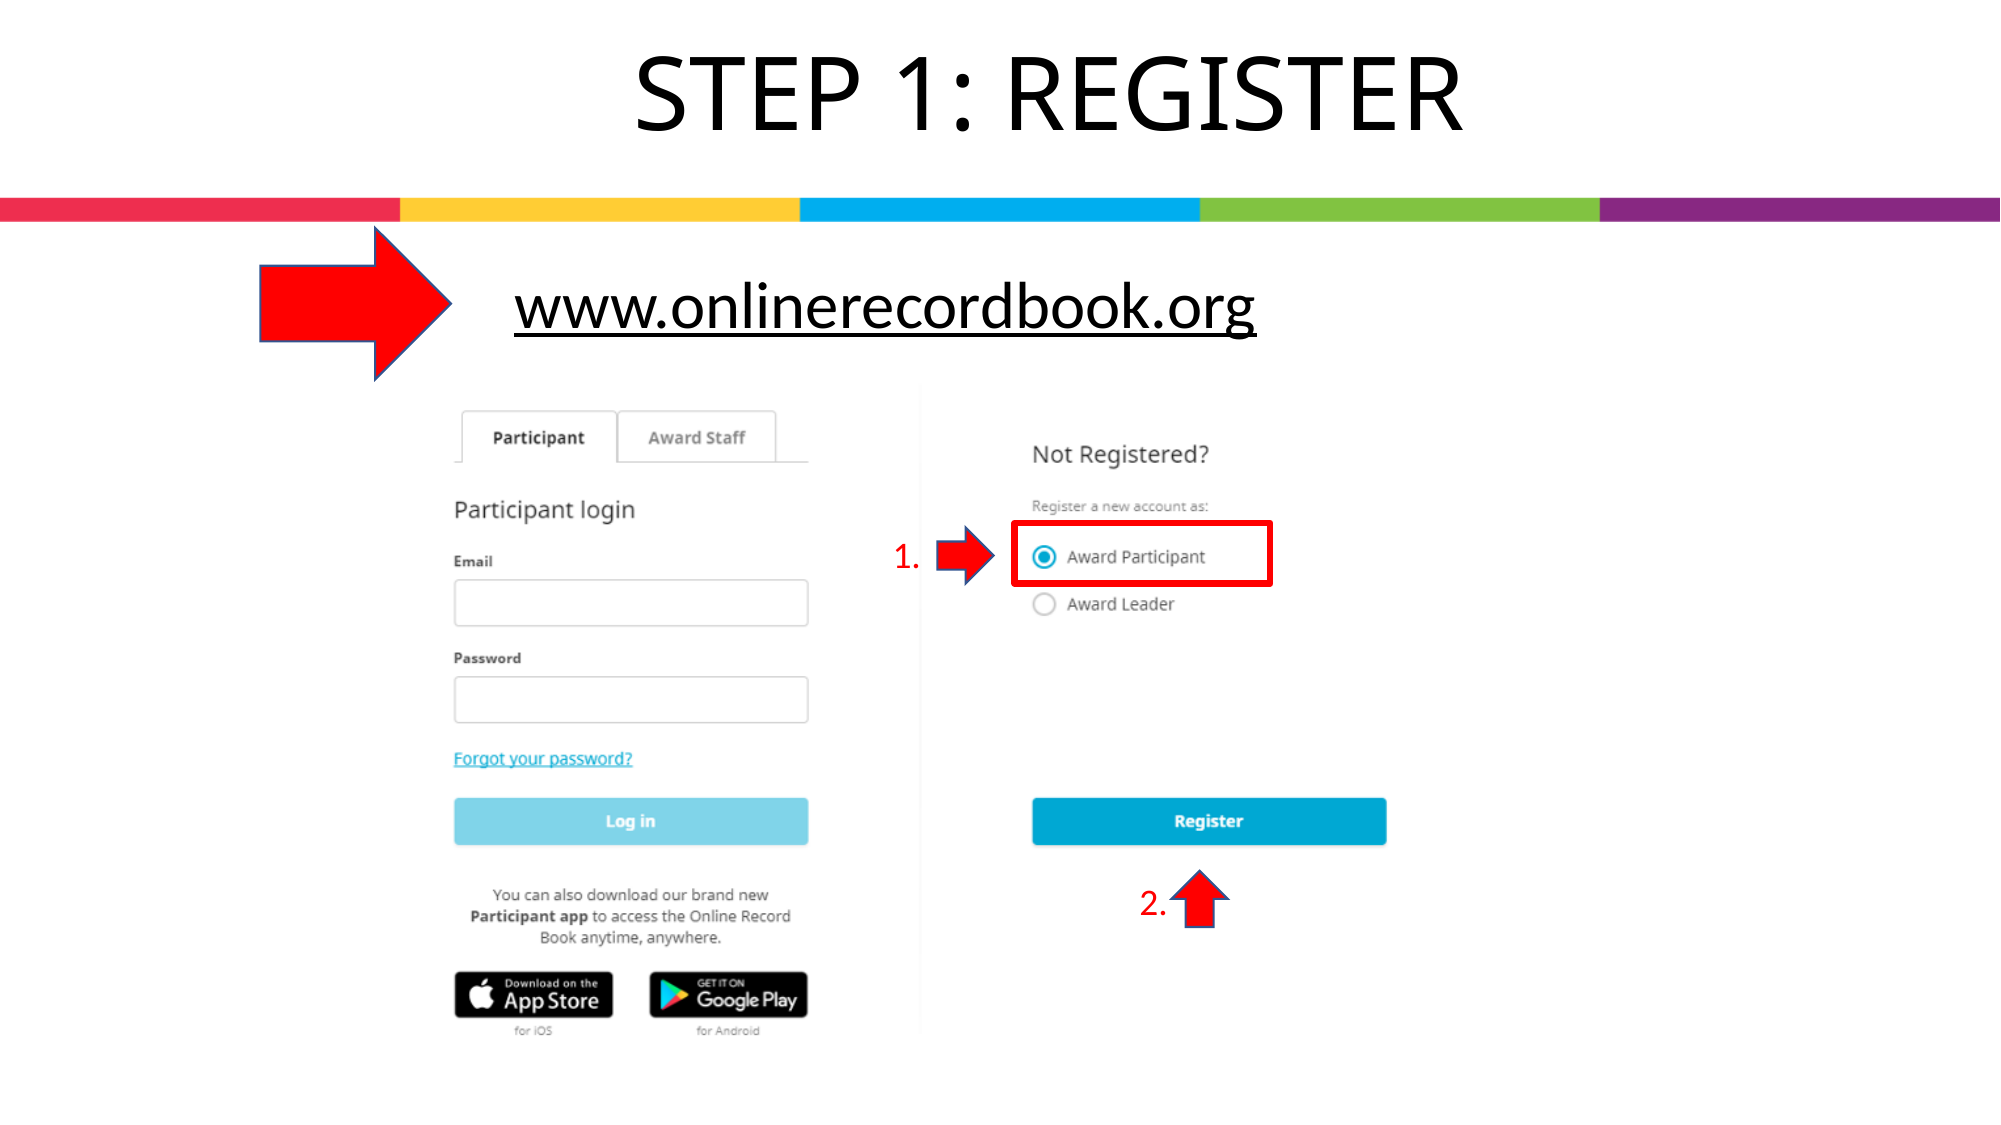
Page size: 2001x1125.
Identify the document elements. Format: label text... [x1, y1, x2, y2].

picture [383, 379, 1429, 1102]
picture [0, 196, 2000, 222]
text_box www.onlinerecordbook.org [499, 254, 1501, 349]
title STEP 1: REGISTER [289, 34, 1809, 161]
text_box [259, 225, 453, 382]
